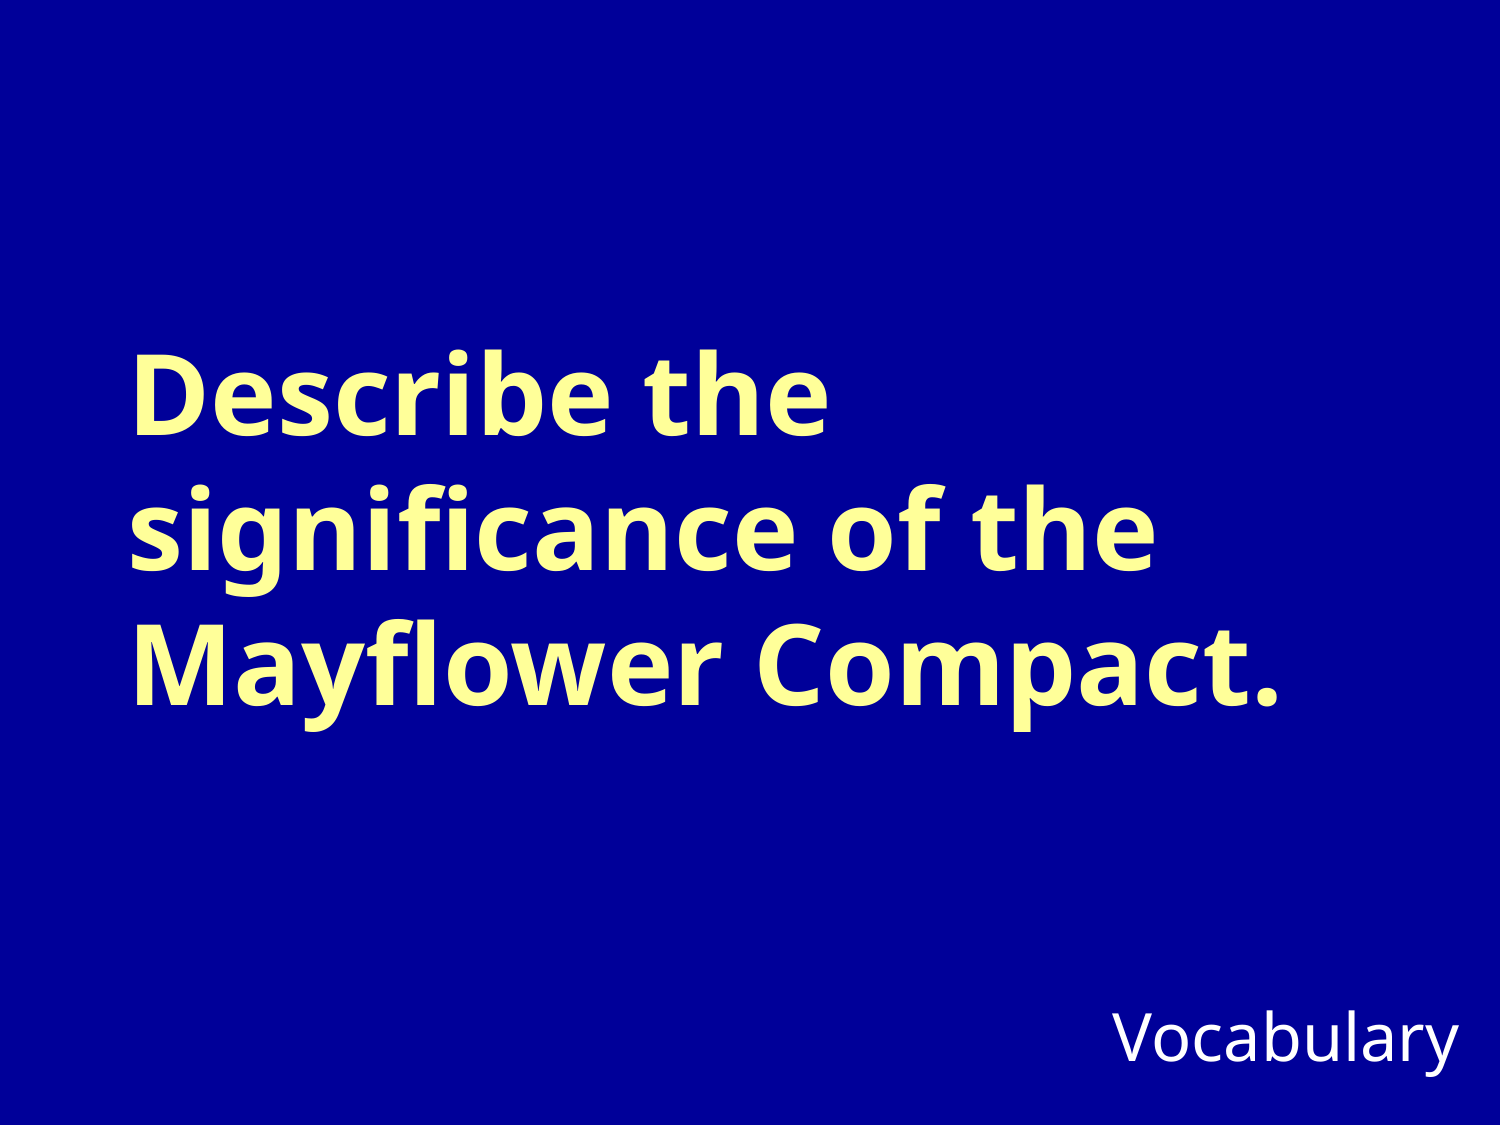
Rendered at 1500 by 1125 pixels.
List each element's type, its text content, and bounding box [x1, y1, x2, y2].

title Describe the significance of the Mayflower Compact. [112, 149, 1388, 901]
subtitle Vocabulary [424, 987, 1476, 1125]
